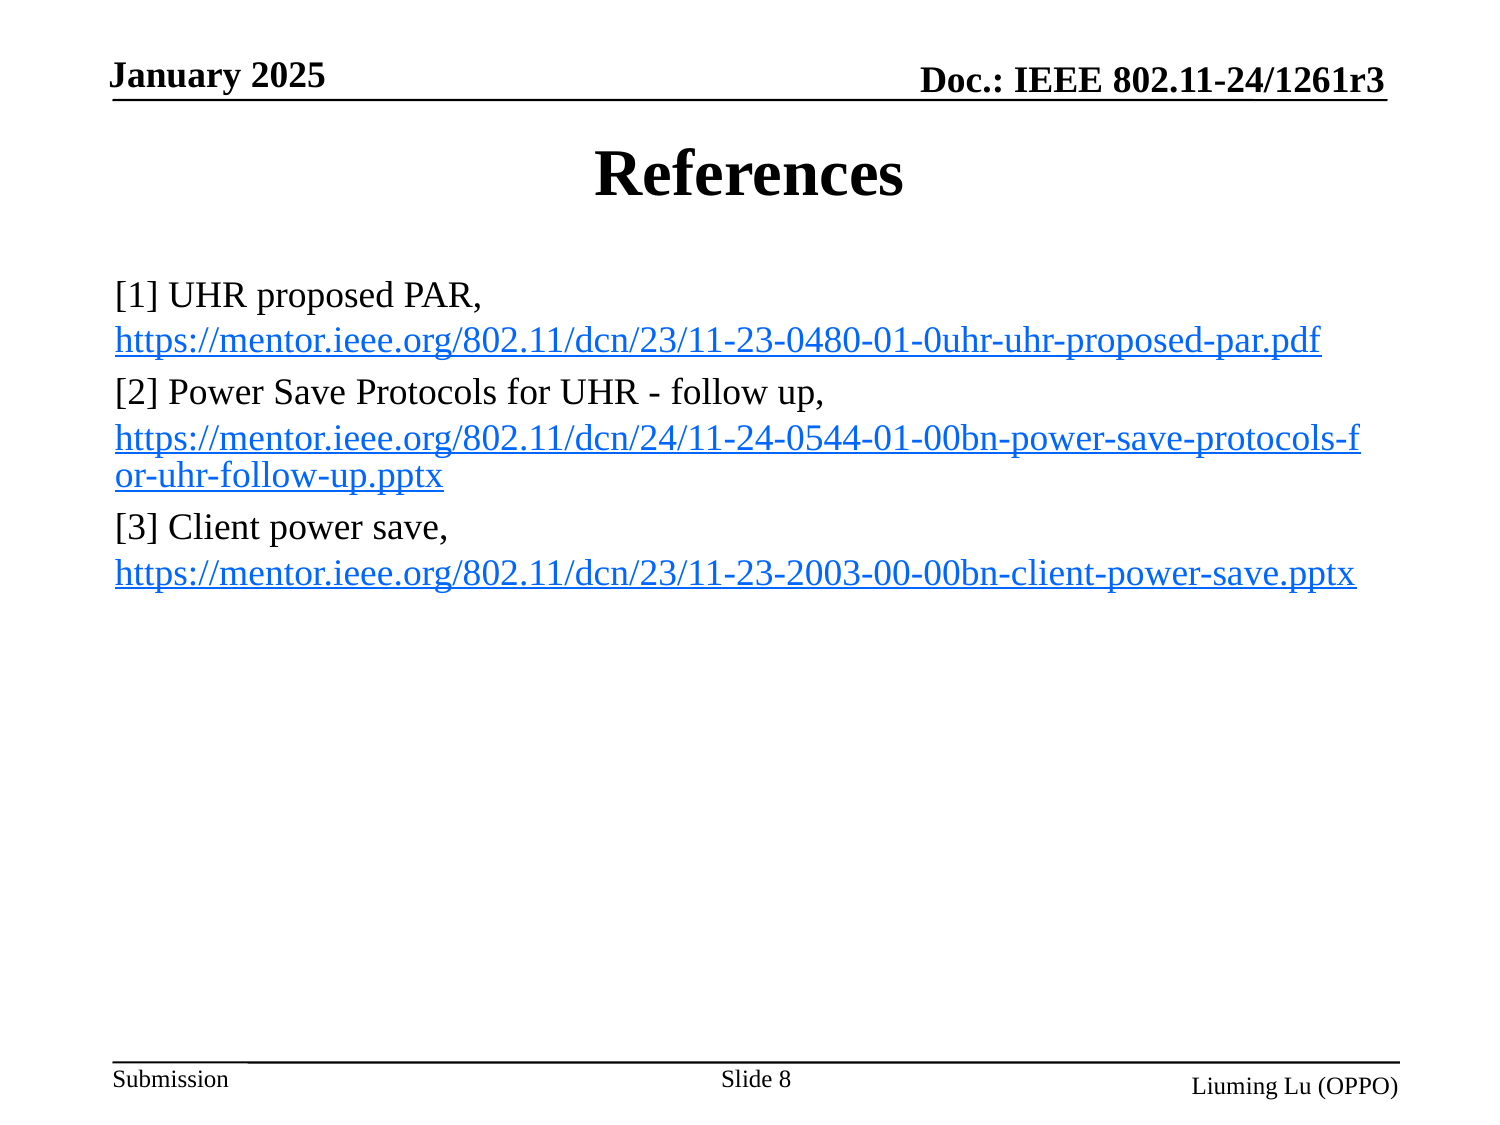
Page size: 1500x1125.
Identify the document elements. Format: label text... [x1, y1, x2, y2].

text_box Liuming Lu (OPPO) [1176, 1062, 1414, 1107]
title References [112, 112, 1388, 225]
slide_number Slide 8 [712, 1061, 800, 1093]
list [1] UHR proposed PAR, https://mentor.ieee.org/802.11/dcn/23/11-23-0480-01-0uhr-uhr-proposed-par.pdf [2] Power Save Protocols for UHR - follow up, https://mentor.ieee.org/802.11/dcn/24/11-24-0544-01-00bn-power-save-protocols-for-uhr-follow-up.pptx [3] Client power save, https://mentor.ieee.org/802.11/dcn/23/11-23-2003-00-00bn-client-power-save.pptx [99, 262, 1388, 963]
